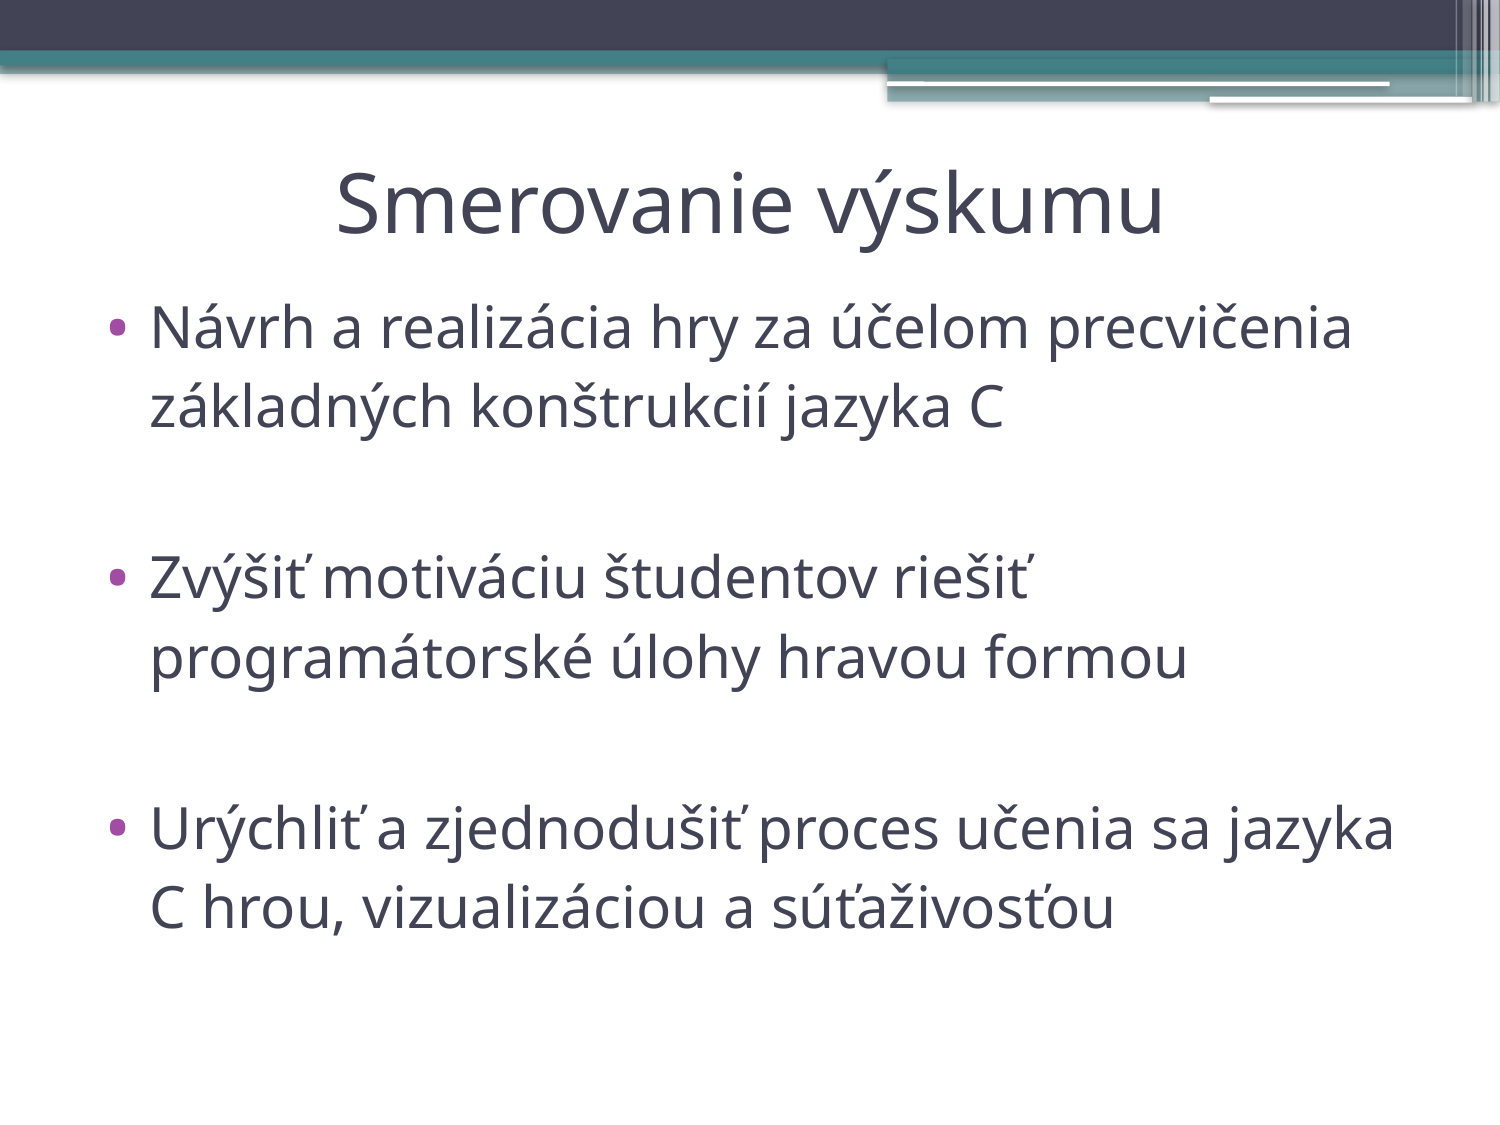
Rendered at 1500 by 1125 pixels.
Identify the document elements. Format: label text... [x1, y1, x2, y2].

title Smerovanie výskumu [76, 113, 1427, 278]
list Návrh a realizácia hry za účelom precvičenia základných konštrukcií jazyka C Zvýšiť motiváciu študentov riešiť programátorské úlohy hravou formou Urýchliť a zjednodušiť proces učenia sa jazyka C hrou, vizualizáciou a súťaživosťou [75, 278, 1447, 1079]
